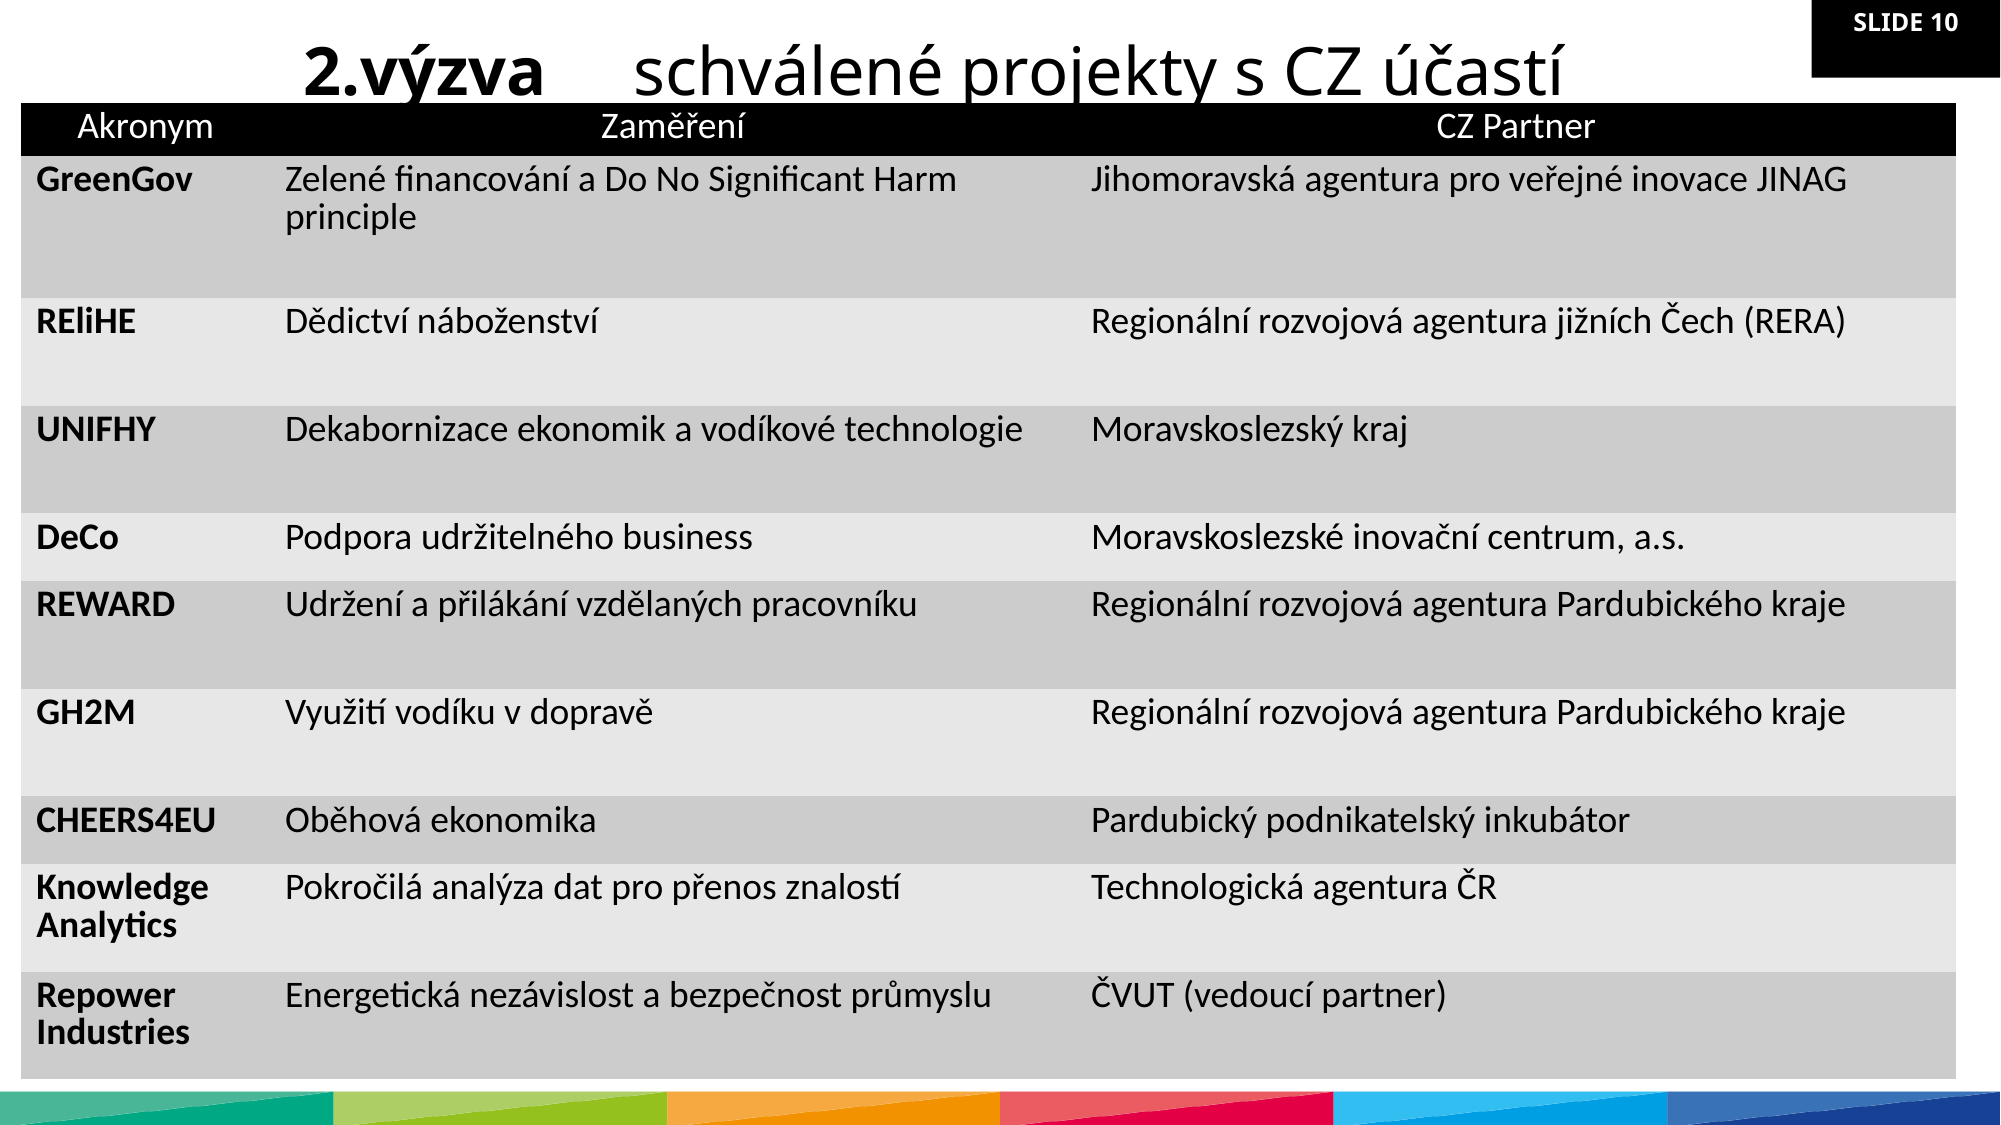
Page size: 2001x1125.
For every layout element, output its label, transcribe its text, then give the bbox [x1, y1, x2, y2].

table_cell DeCo [21, 513, 270, 581]
table_cell Dědictví náboženství [270, 298, 1076, 406]
table_cell CHEERS4EU [21, 796, 270, 864]
table_cell GreenGov [21, 156, 270, 298]
title 2.výzva schválené projekty s CZ účastí [21, 5, 1849, 103]
table_header Zaměření [270, 103, 1076, 156]
table_cell Moravskoslezský kraj [1076, 406, 1956, 513]
table_cell Energetická nezávislost a bezpečnost průmyslu [270, 972, 1076, 1079]
table_cell Pardubický podnikatelský inkubátor [1076, 796, 1956, 864]
table_cell Knowledge Analytics [21, 864, 270, 972]
table_cell Pokročilá analýza dat pro přenos znalostí [270, 864, 1076, 972]
table_cell ČVUT (vedoucí partner) [1076, 972, 1956, 1079]
table_header Akronym [21, 103, 270, 156]
table_cell Využití vodíku v dopravě [270, 689, 1076, 796]
table_cell REliHE [21, 298, 270, 406]
table_cell Regionální rozvojová agentura Pardubického kraje [1076, 581, 1956, 689]
picture [0, 1091, 1662, 1125]
table_cell Repower Industries [21, 972, 270, 1079]
table_cell UNIFHY [21, 406, 270, 513]
table_cell Technologická agentura ČR [1076, 864, 1956, 972]
picture [1668, 1091, 2000, 1125]
table_cell Udržení a přilákání vzdělaných pracovníku [270, 581, 1076, 689]
table_cell Oběhová ekonomika [270, 796, 1076, 864]
table_cell Dekabornizace ekonomik a vodíkové technologie [270, 406, 1076, 513]
table_cell Podpora udržitelného business [270, 513, 1076, 581]
table_cell GH2M [21, 689, 270, 796]
table_cell Jihomoravská agentura pro veřejné inovace JINAG [1076, 156, 1956, 298]
table_cell REWARD [21, 581, 270, 689]
table_cell Zelené financování a Do No Significant Harm principle [270, 156, 1076, 298]
table_cell Regionální rozvojová agentura jižních Čech (RERA) [1076, 298, 1956, 406]
table_cell Moravskoslezské inovační centrum, a.s. [1076, 513, 1956, 581]
table_cell Regionální rozvojová agentura Pardubického kraje [1076, 689, 1956, 796]
table_header CZ Partner [1076, 103, 1956, 156]
